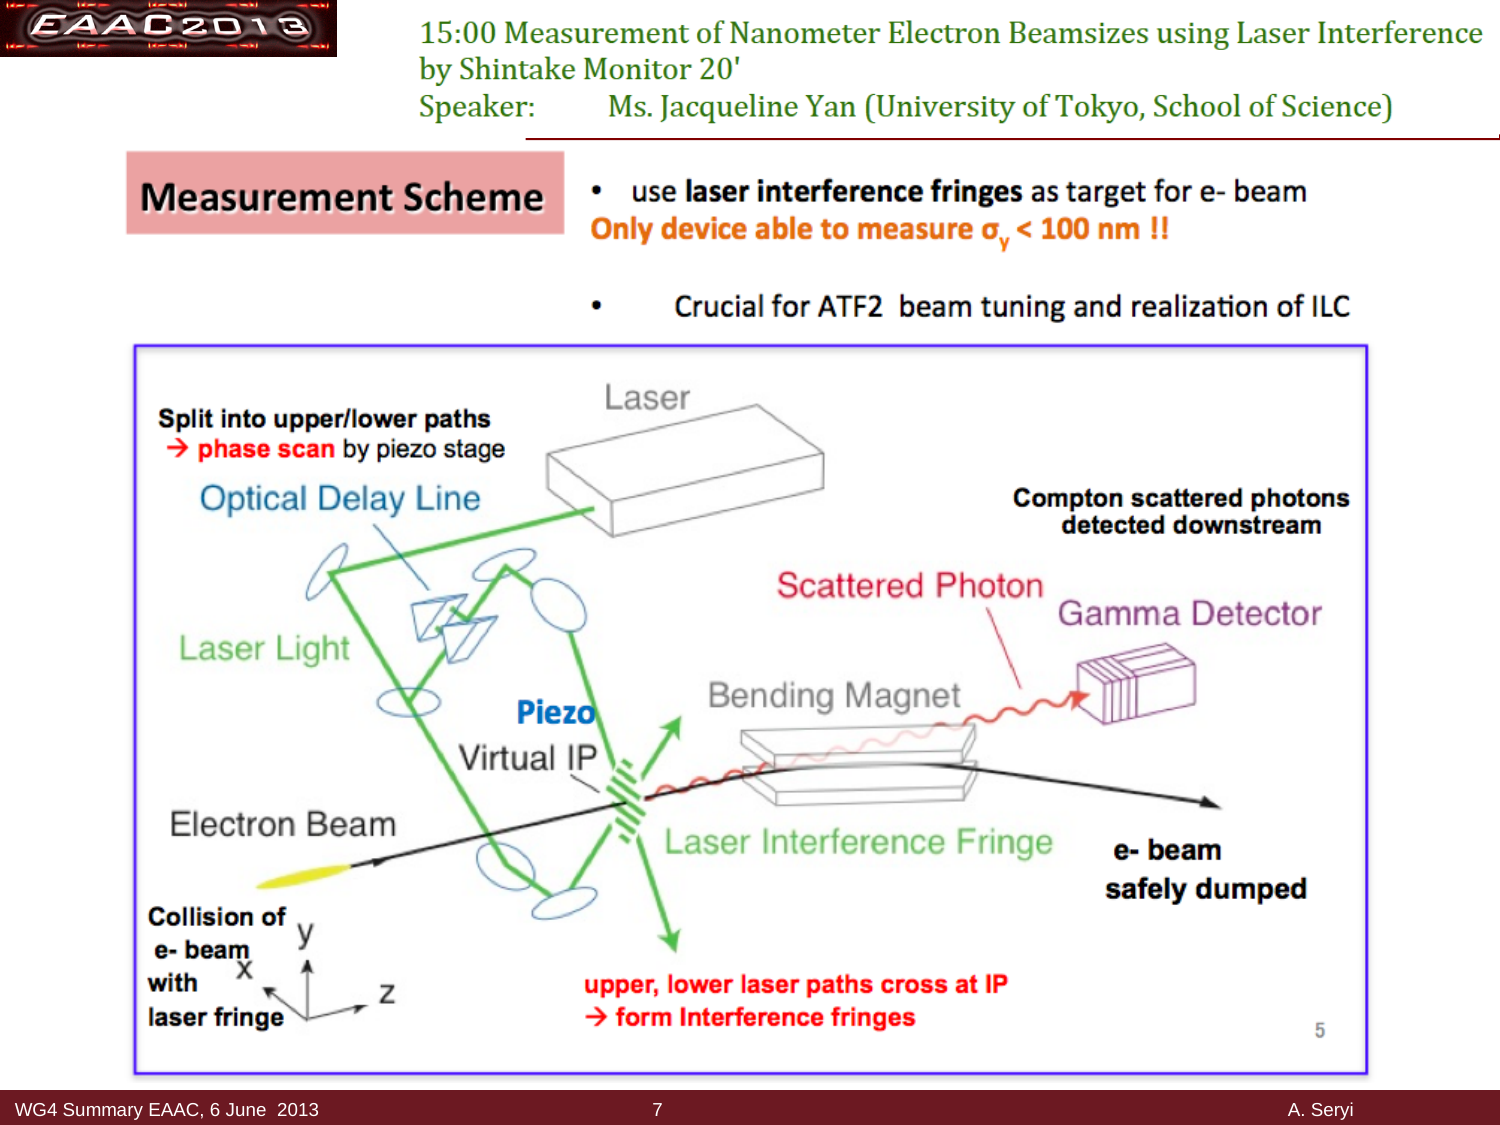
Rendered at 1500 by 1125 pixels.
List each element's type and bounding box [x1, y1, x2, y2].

picture [0, 0, 337, 57]
picture [115, 148, 1389, 1083]
picture [383, 6, 1499, 139]
